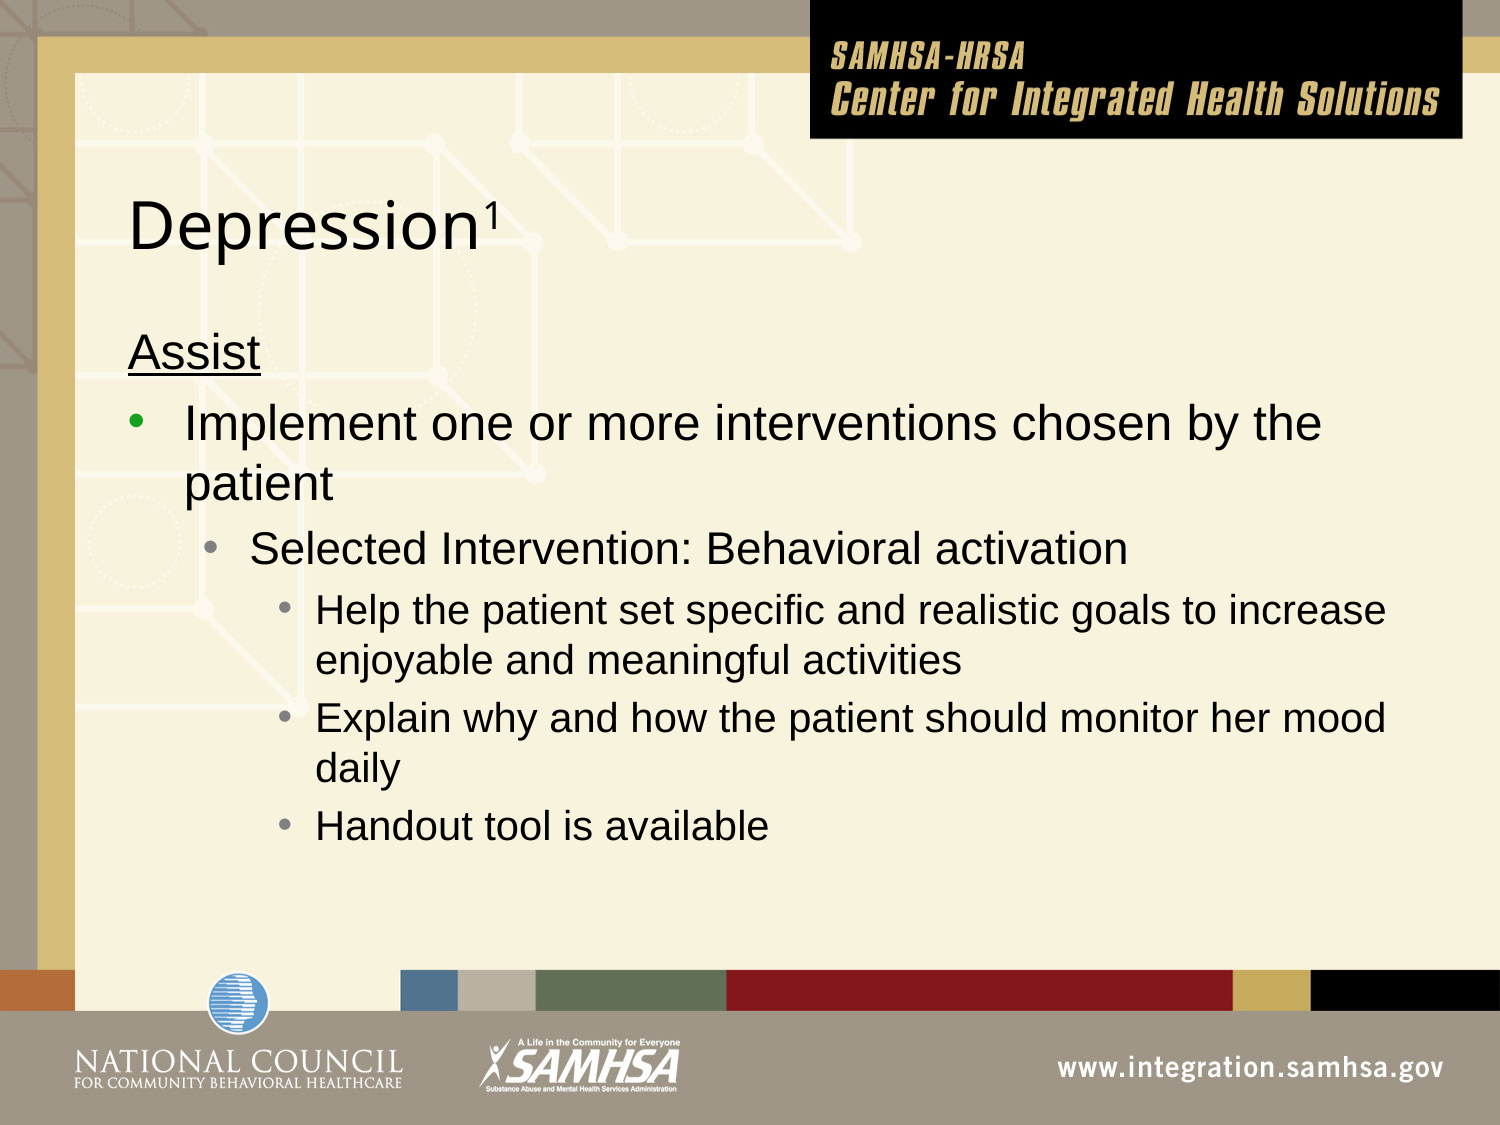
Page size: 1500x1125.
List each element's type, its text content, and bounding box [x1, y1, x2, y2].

list Assist Implement one or more interventions chosen by the patient Selected Intervention: Behavioral activation Help the patient set specific and realistic goals to increase enjoyable and meaningful activities Explain why and how the patient should monitor her mood daily Handout tool is available [112, 312, 1425, 900]
picture [0, 0, 1500, 1125]
title Depression1 [112, 174, 1425, 312]
